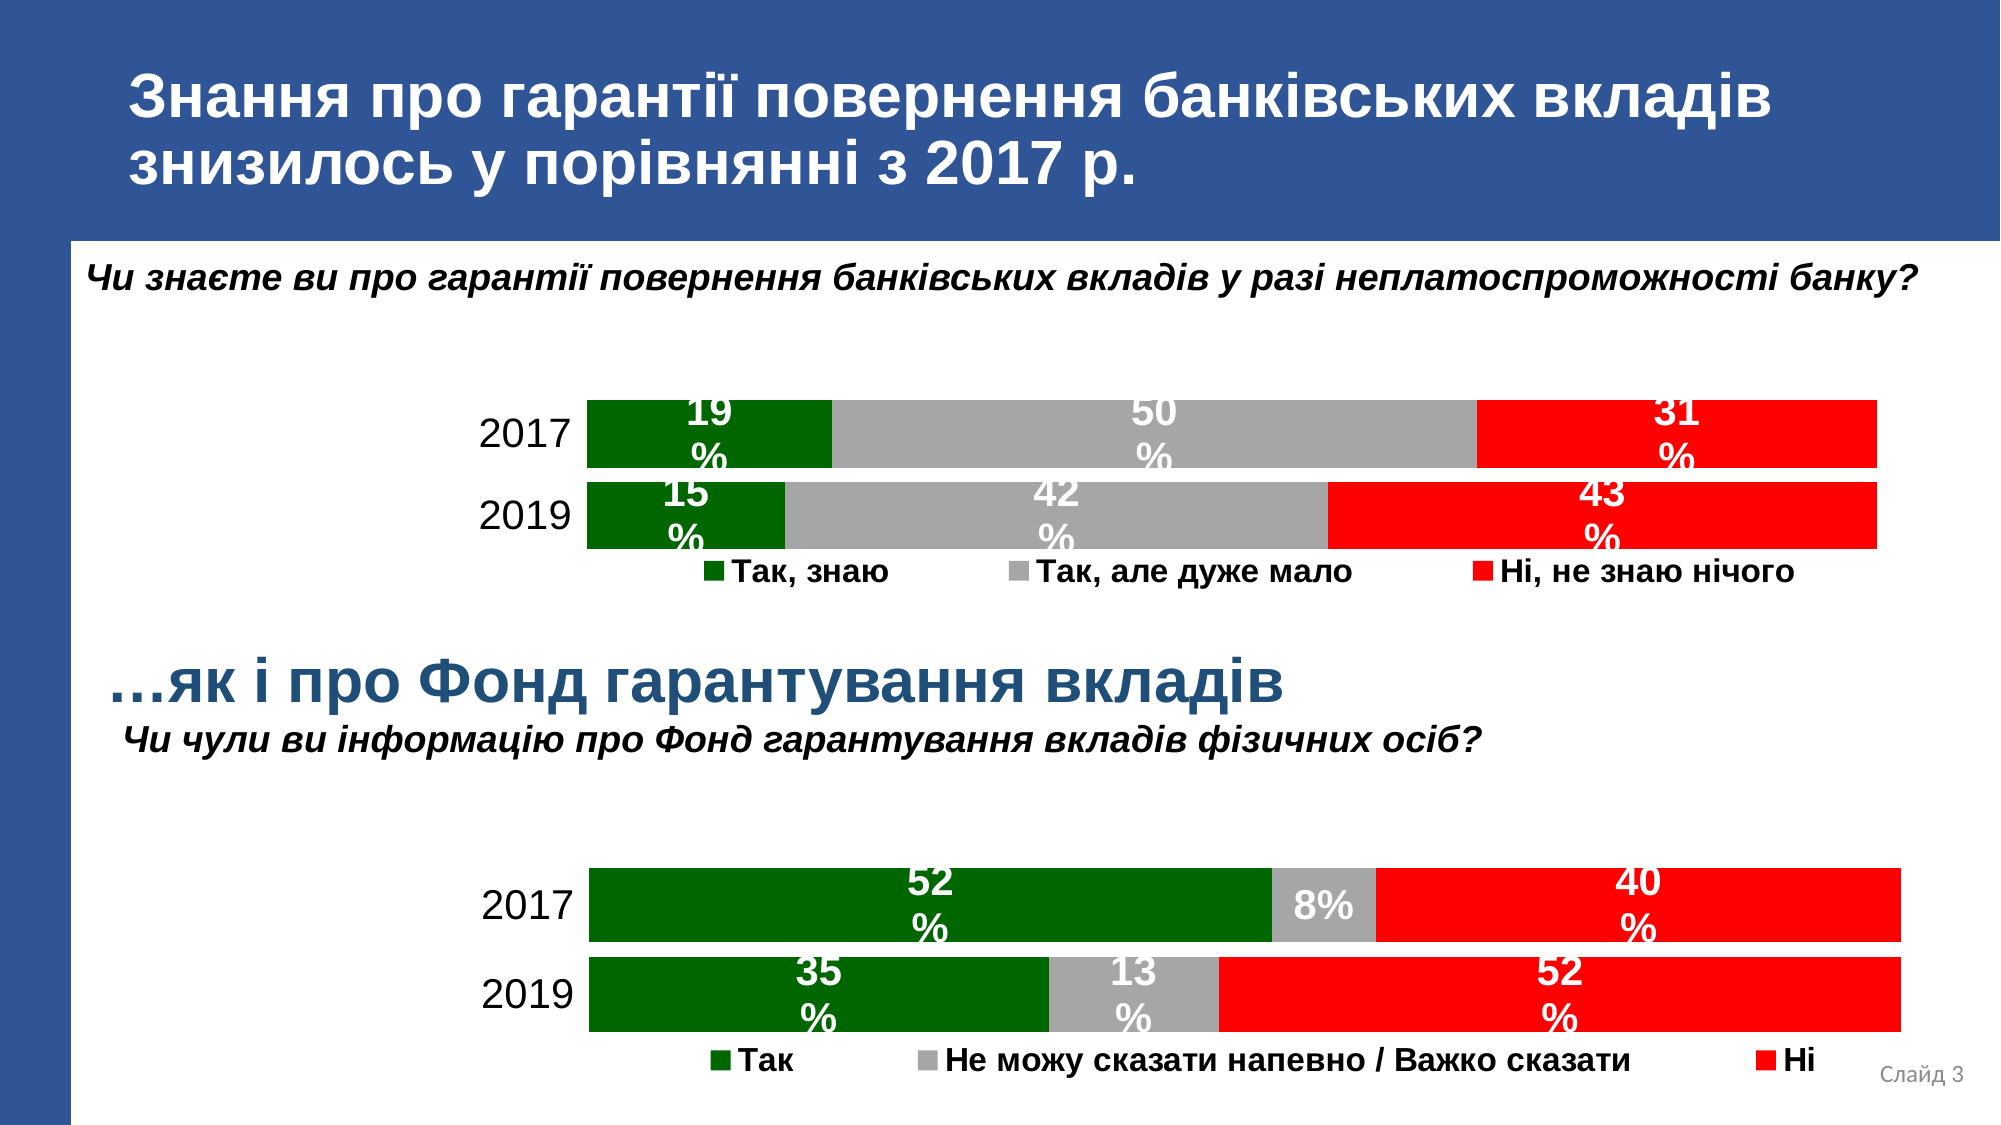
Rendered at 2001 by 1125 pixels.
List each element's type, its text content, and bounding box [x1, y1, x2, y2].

text_box Чи чули ви інформацію про Фонд гарантування вкладів фізичних осіб? [107, 712, 1949, 788]
list Чи знаєте ви про гарантії повернення банківських вкладів у разі неплатоспроможності банку? [70, 250, 2000, 378]
text_box [0, 0, 71, 1125]
text_box …як і про Фонд гарантування вкладів [90, 640, 2000, 724]
chart [63, 858, 1937, 1092]
title Знання про гарантії повернення банківських вкладів знизилось у порівнянні з 2017 р. [113, 22, 1943, 240]
chart [70, 387, 1912, 603]
text_box [71, 0, 2000, 241]
slide_number Слайд 3 [1529, 1042, 1980, 1103]
